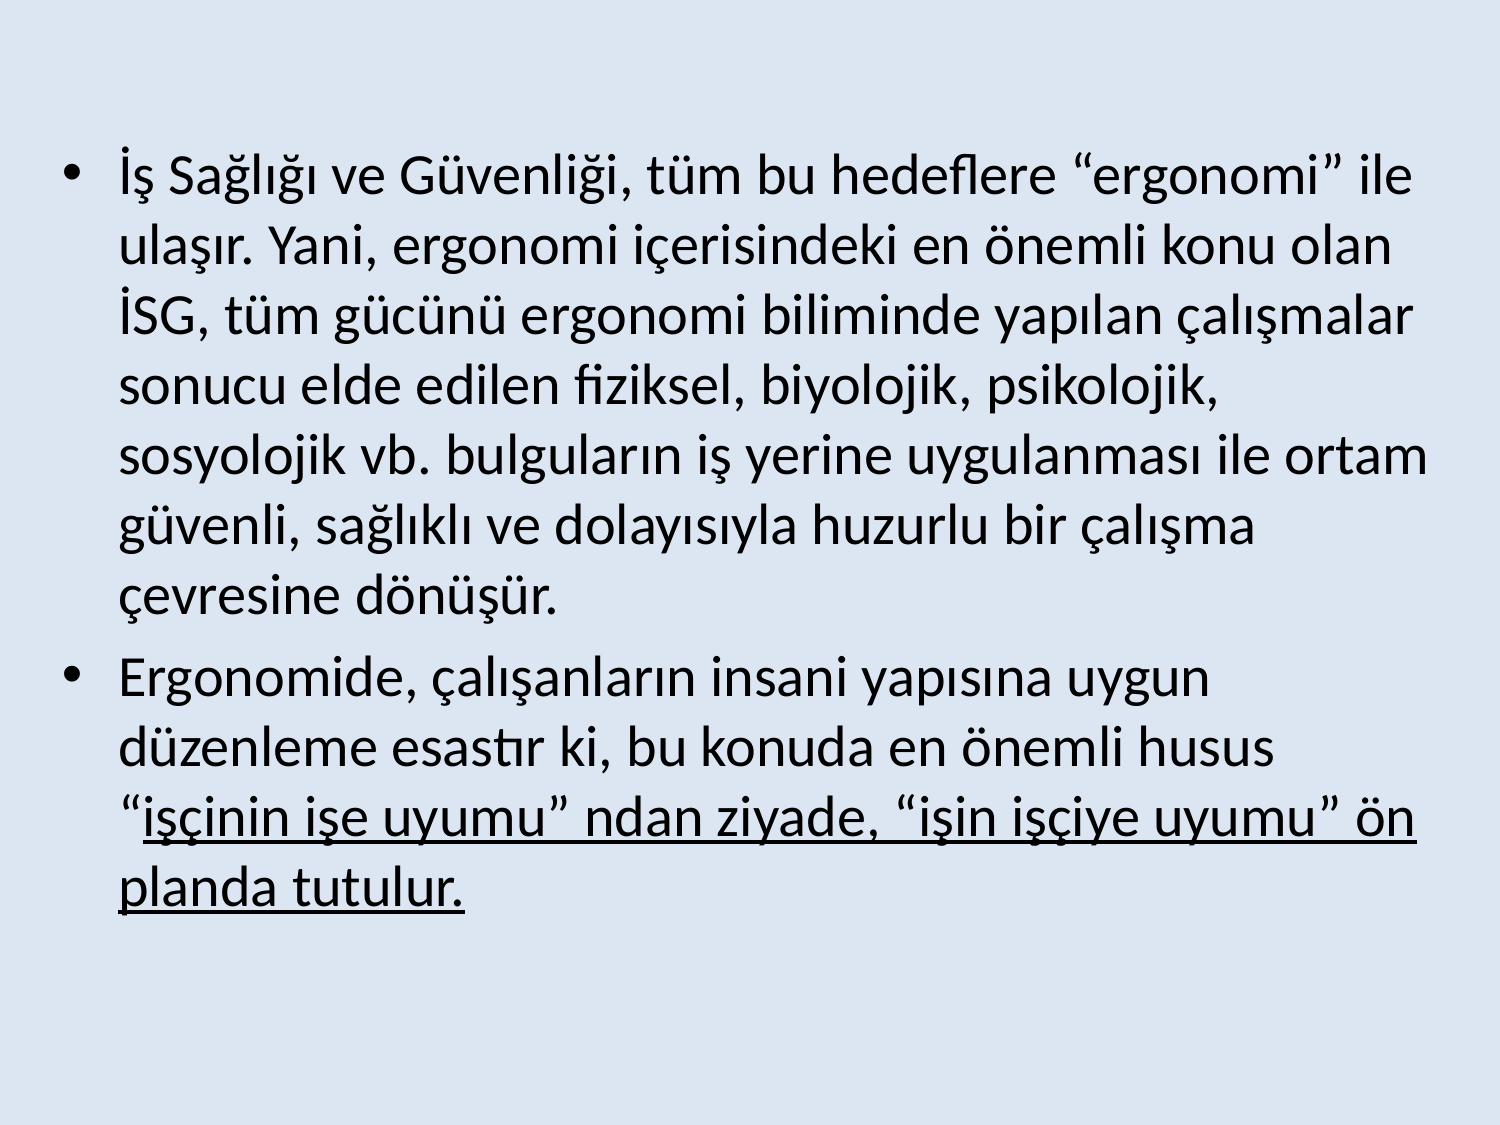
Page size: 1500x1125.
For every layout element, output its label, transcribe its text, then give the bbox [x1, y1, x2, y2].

list İş Sağlığı ve Güvenliği, tüm bu hedeflere “ergonomi” ile ulaşır. Yani, ergonomi içerisindeki en önemli konu olan İSG, tüm gücünü ergonomi biliminde yapılan çalışmalar sonucu elde edilen fiziksel, biyolojik, psikolojik, sosyolojik vb. bulguların iş yerine uygulanması ile ortam güvenli, sağlıklı ve dolayısıyla huzurlu bir çalışma çevresine dönüşür. Ergonomide, çalışanların insani yapısına uygun düzenleme esastır ki, bu konuda en önemli husus “işçinin işe uyumu” ndan ziyade, “işin işçiye uyumu” ön planda tutulur. [46, 128, 1465, 1090]
